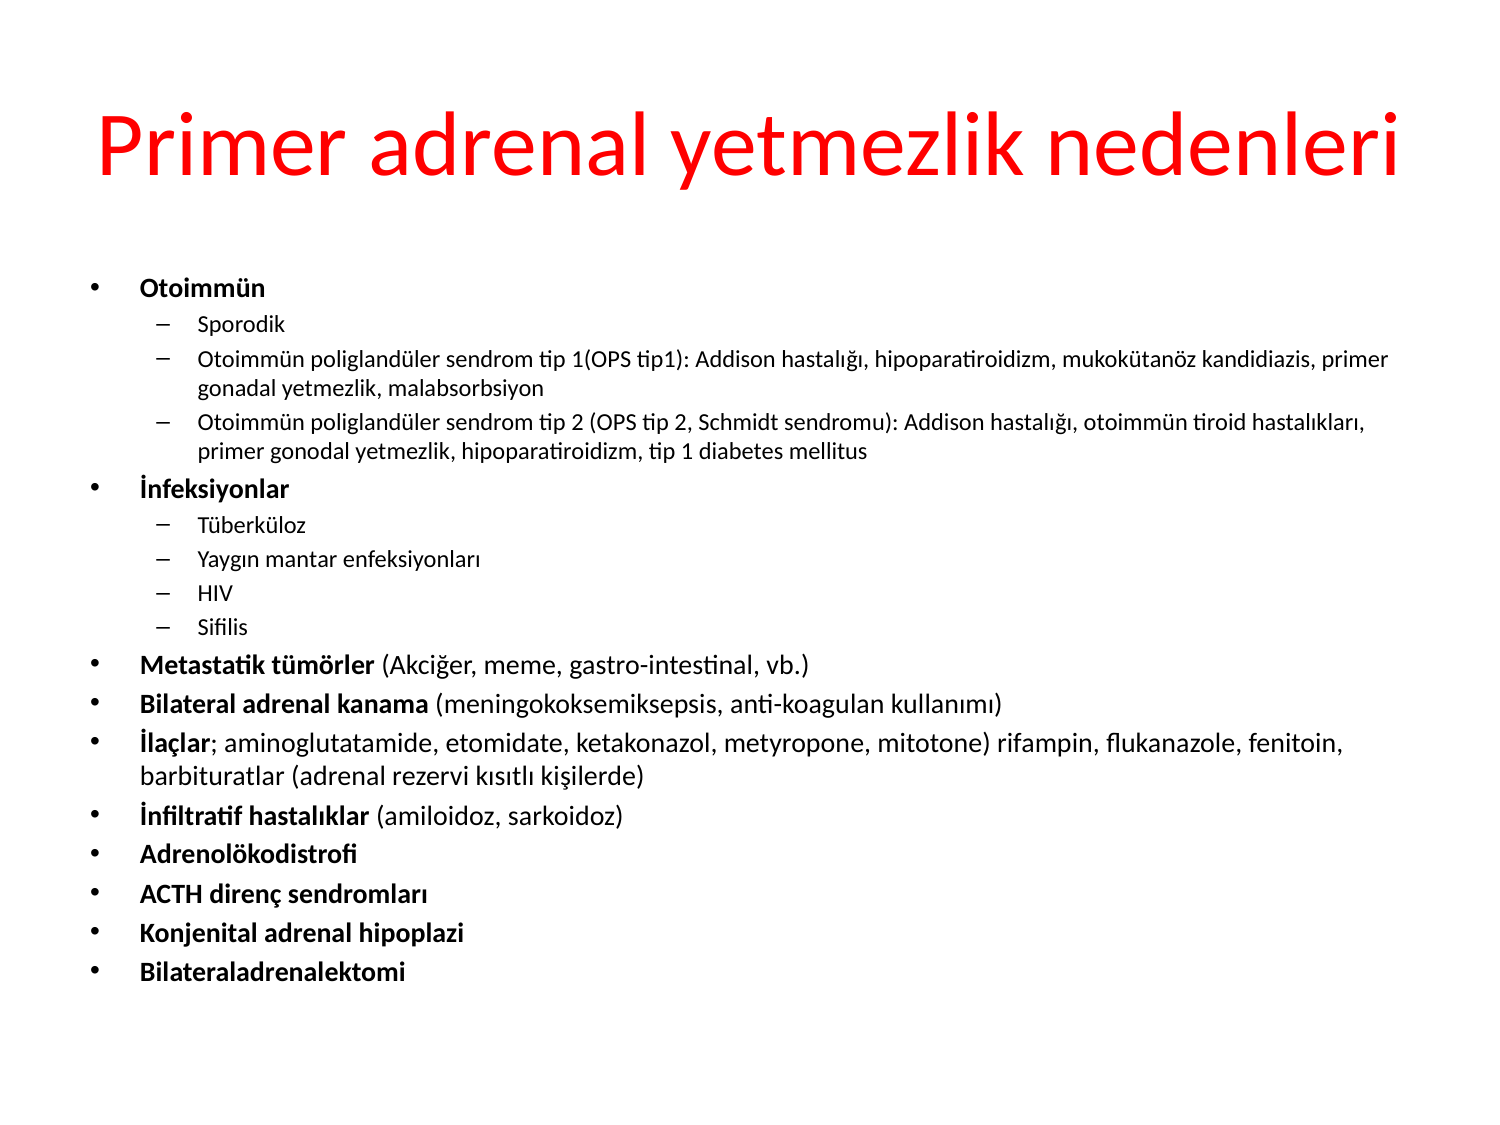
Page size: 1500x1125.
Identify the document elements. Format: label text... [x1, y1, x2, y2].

list Otoimmün Sporodik Otoimmün poliglandüler sendrom tip 1(OPS tip1): Addison hastalığı, hipoparatiroidizm, mukokütanöz kandidiazis, primer gonadal yetmezlik, malabsorbsiyon Otoimmün poliglandüler sendrom tip 2 (OPS tip 2, Schmidt sendromu): Addison hastalığı, otoimmün tiroid hastalıkları, primer gonodal yetmezlik, hipoparatiroidizm, tip 1 diabetes mellitus İnfeksiyonlar Tüberküloz Yaygın mantar enfeksiyonları HIV Sifilis Metastatik tümörler (Akciğer, meme, gastro-intestinal, vb.) Bilateral adrenal kanama (meningokoksemiksepsis, anti-koagulan kullanımı) İlaçlar; aminoglutatamide, etomidate, ketakonazol, metyropone, mitotone) rifampin, flukanazole, fenitoin, barbituratlar (adrenal rezervi kısıtlı kişilerde) İnfiltratif hastalıklar (amiloidoz, sarkoidoz) Adrenolökodistrofi ACTH direnç sendromları Konjenital adrenal hipoplazi Bilateraladrenalektomi [75, 262, 1425, 1005]
title Primer adrenal yetmezlik nedenleri [75, 45, 1425, 233]
